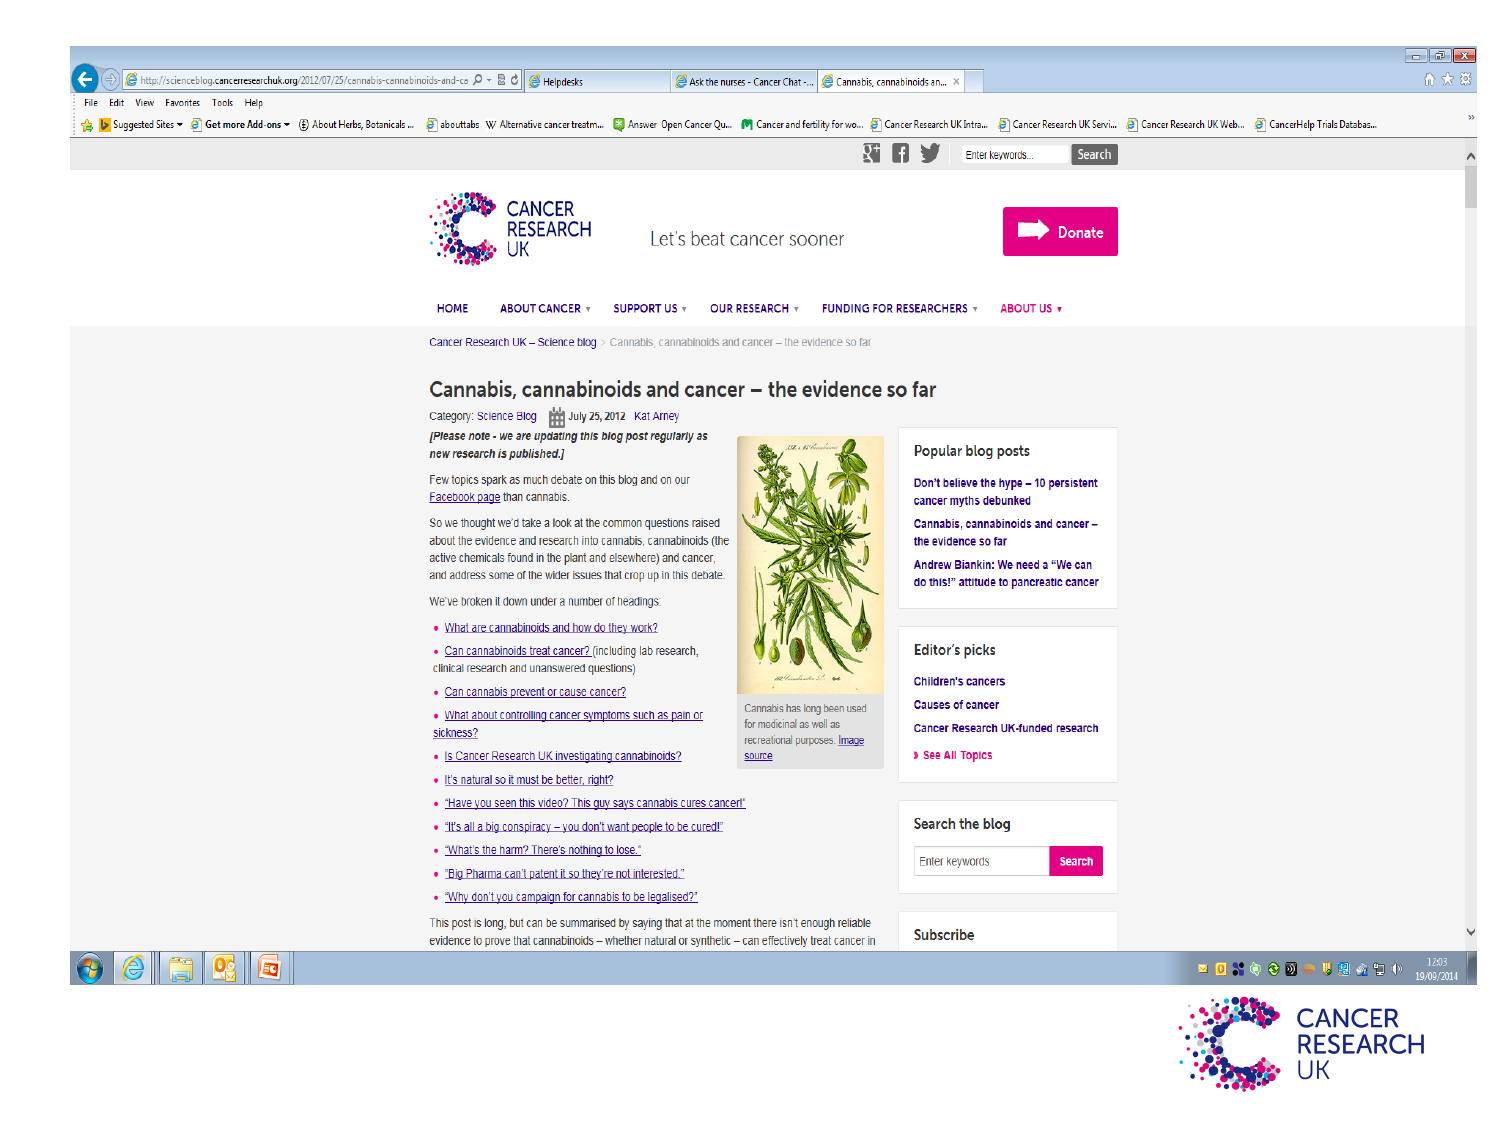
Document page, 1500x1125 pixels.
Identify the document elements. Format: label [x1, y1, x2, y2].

picture [70, 46, 1477, 1111]
